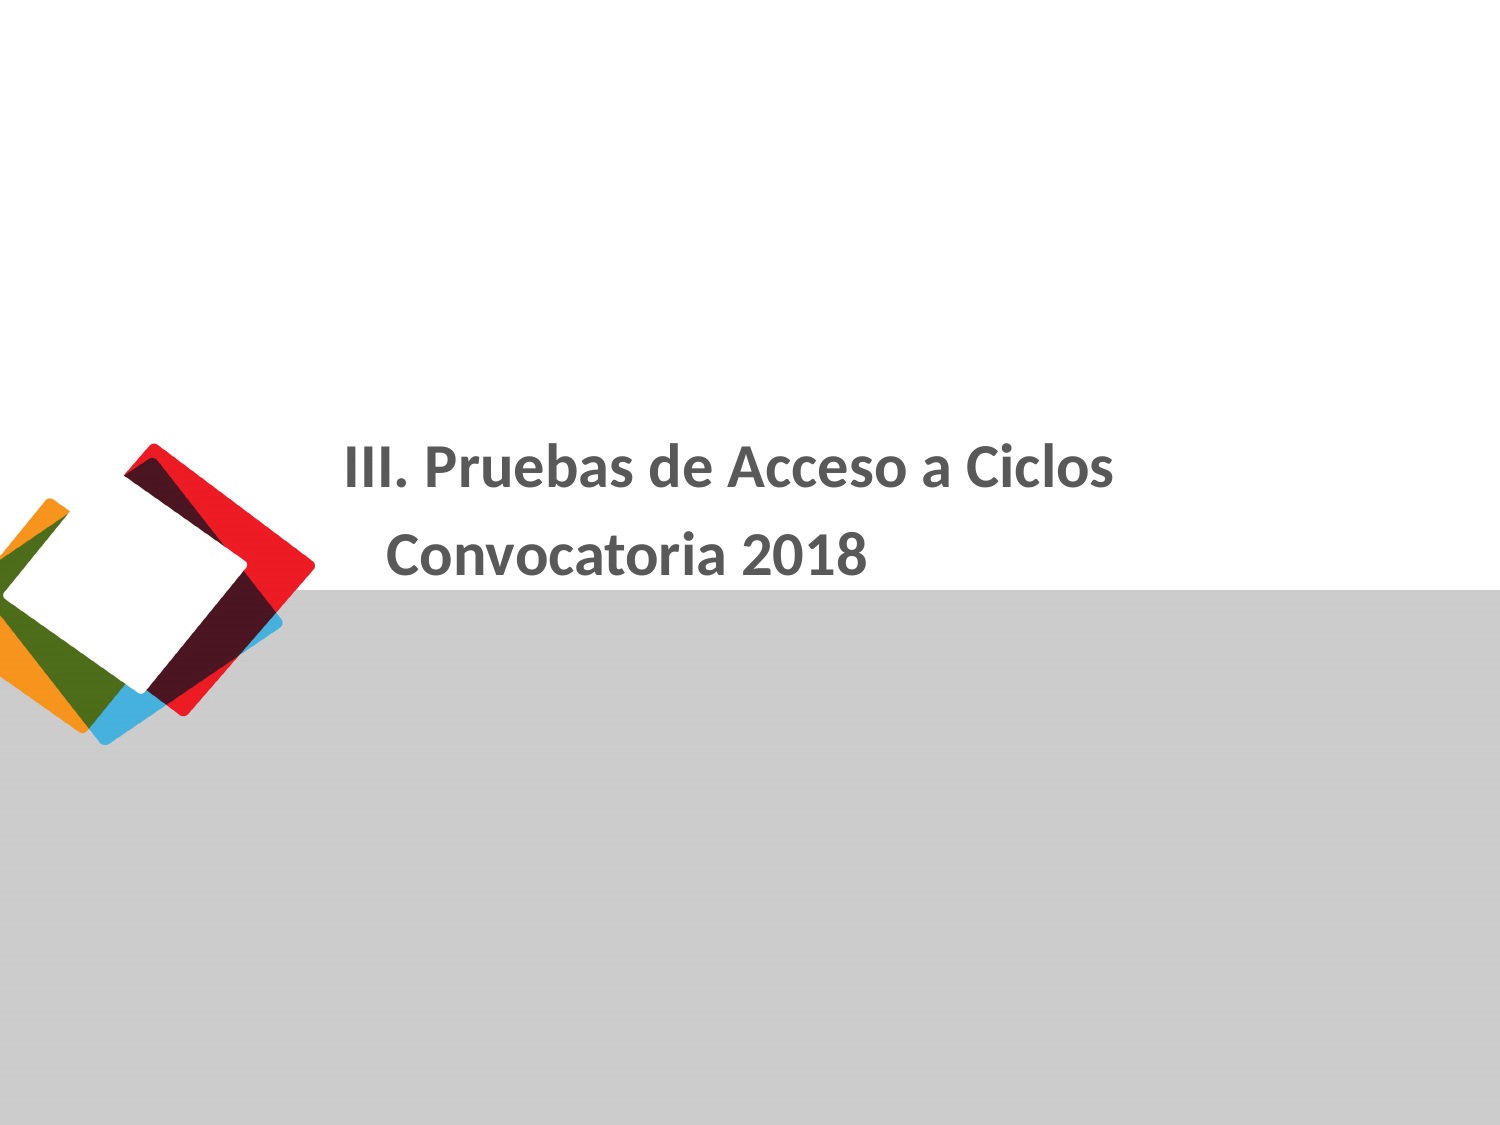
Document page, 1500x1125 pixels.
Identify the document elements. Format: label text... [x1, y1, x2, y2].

text_box III. Pruebas de Acceso a Ciclos Convocatoria 2018 [343, 425, 1314, 605]
picture [0, 0, 1500, 1125]
